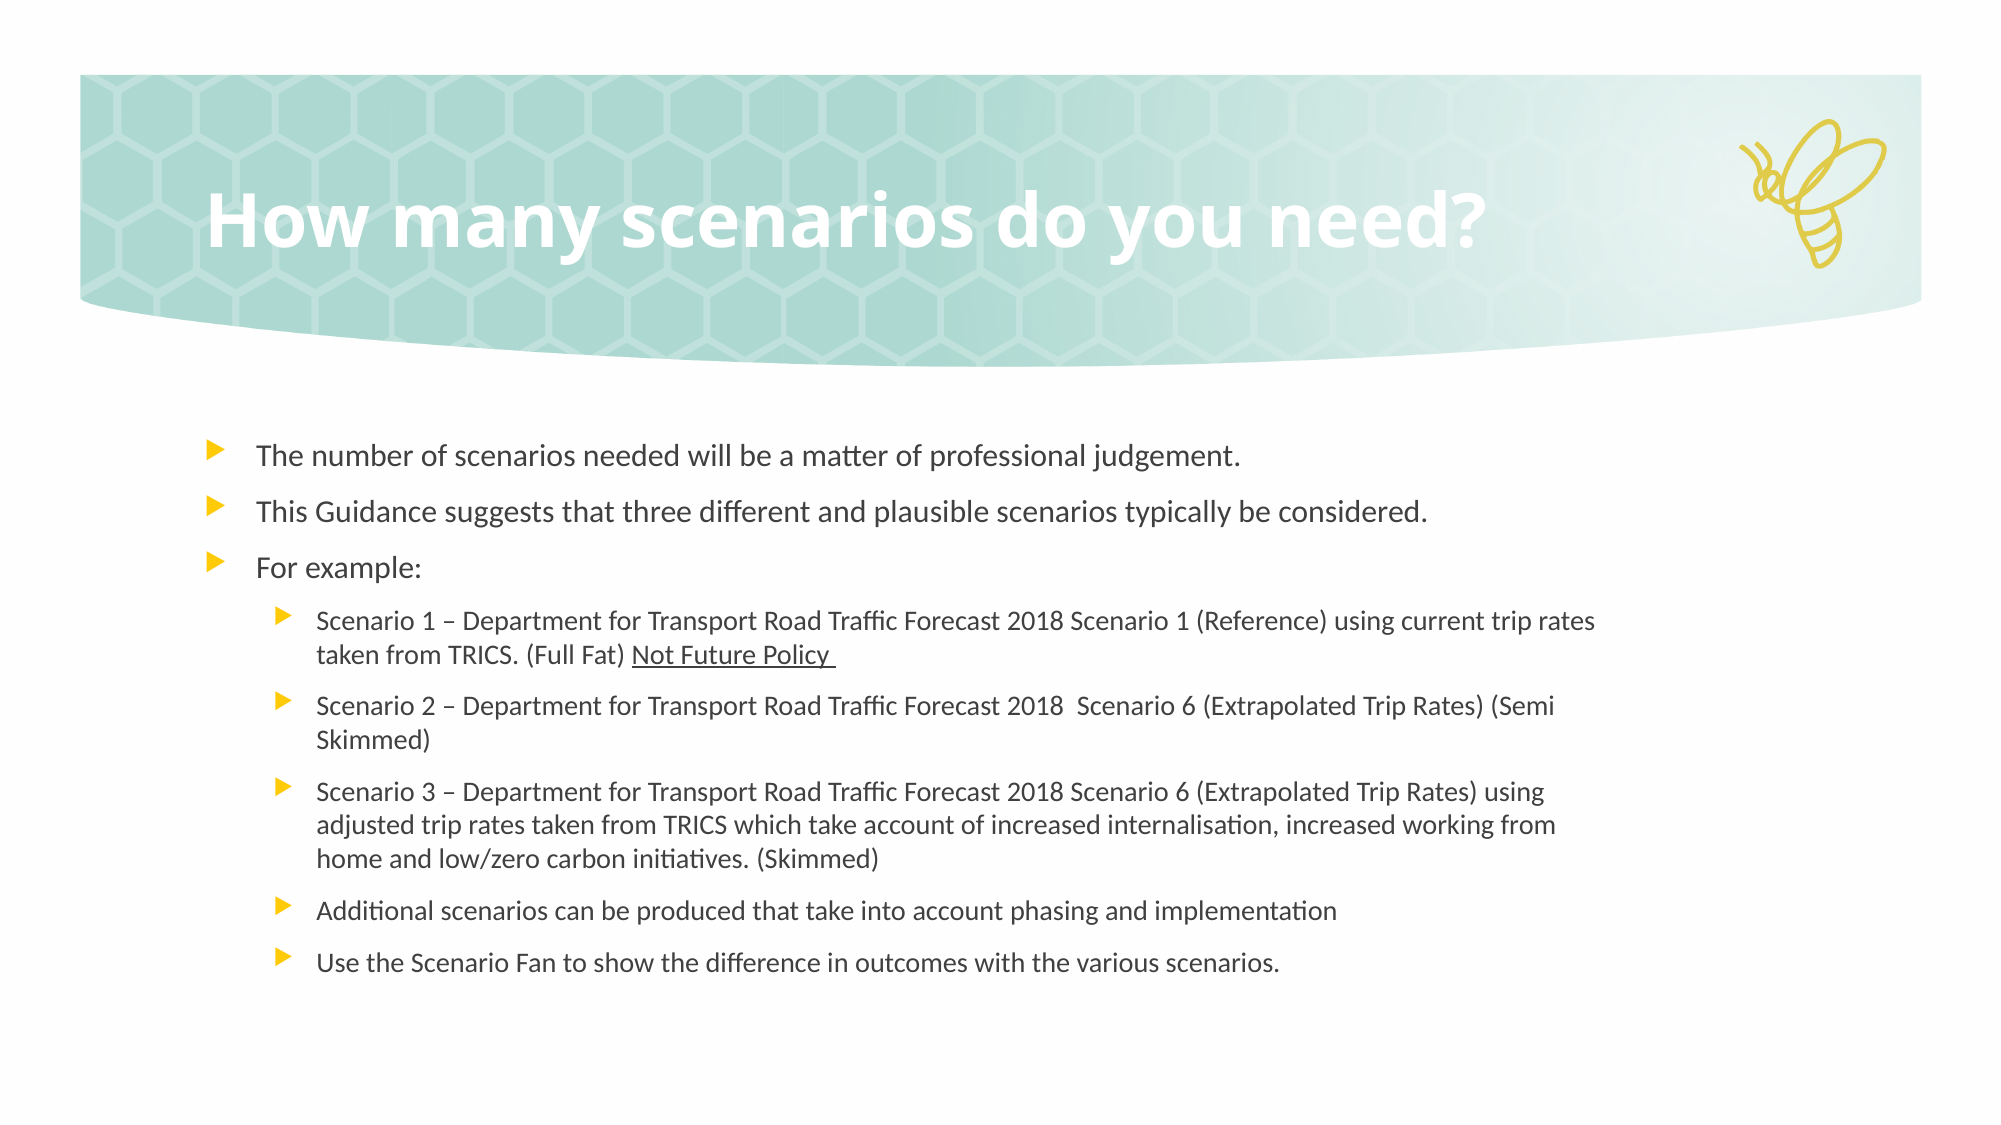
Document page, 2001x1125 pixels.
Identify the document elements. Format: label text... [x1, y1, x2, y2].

list The number of scenarios needed will be a matter of professional judgement. This Guidance suggests that three different and plausible scenarios typically be considered. For example: Scenario 1 – Department for Transport Road Traffic Forecast 2018 Scenario 1 (Reference) using current trip rates taken from TRICS. (Full Fat) Not Future Policy Scenario 2 – Department for Transport Road Traffic Forecast 2018 Scenario 6 (Extrapolated Trip Rates) (Semi Skimmed) Scenario 3 – Department for Transport Road Traffic Forecast 2018 Scenario 6 (Extrapolated Trip Rates) using adjusted trip rates taken from TRICS which take account of increased internalisation, increased working from home and low/zero carbon initiatives. (Skimmed) Additional scenarios can be produced that take into account phasing and implementation Use the Scenario Fan to show the difference in outcomes with the various scenarios. [189, 427, 1638, 988]
picture [1, 0, 1999, 1125]
title How many scenarios do you need? [189, 159, 1627, 276]
